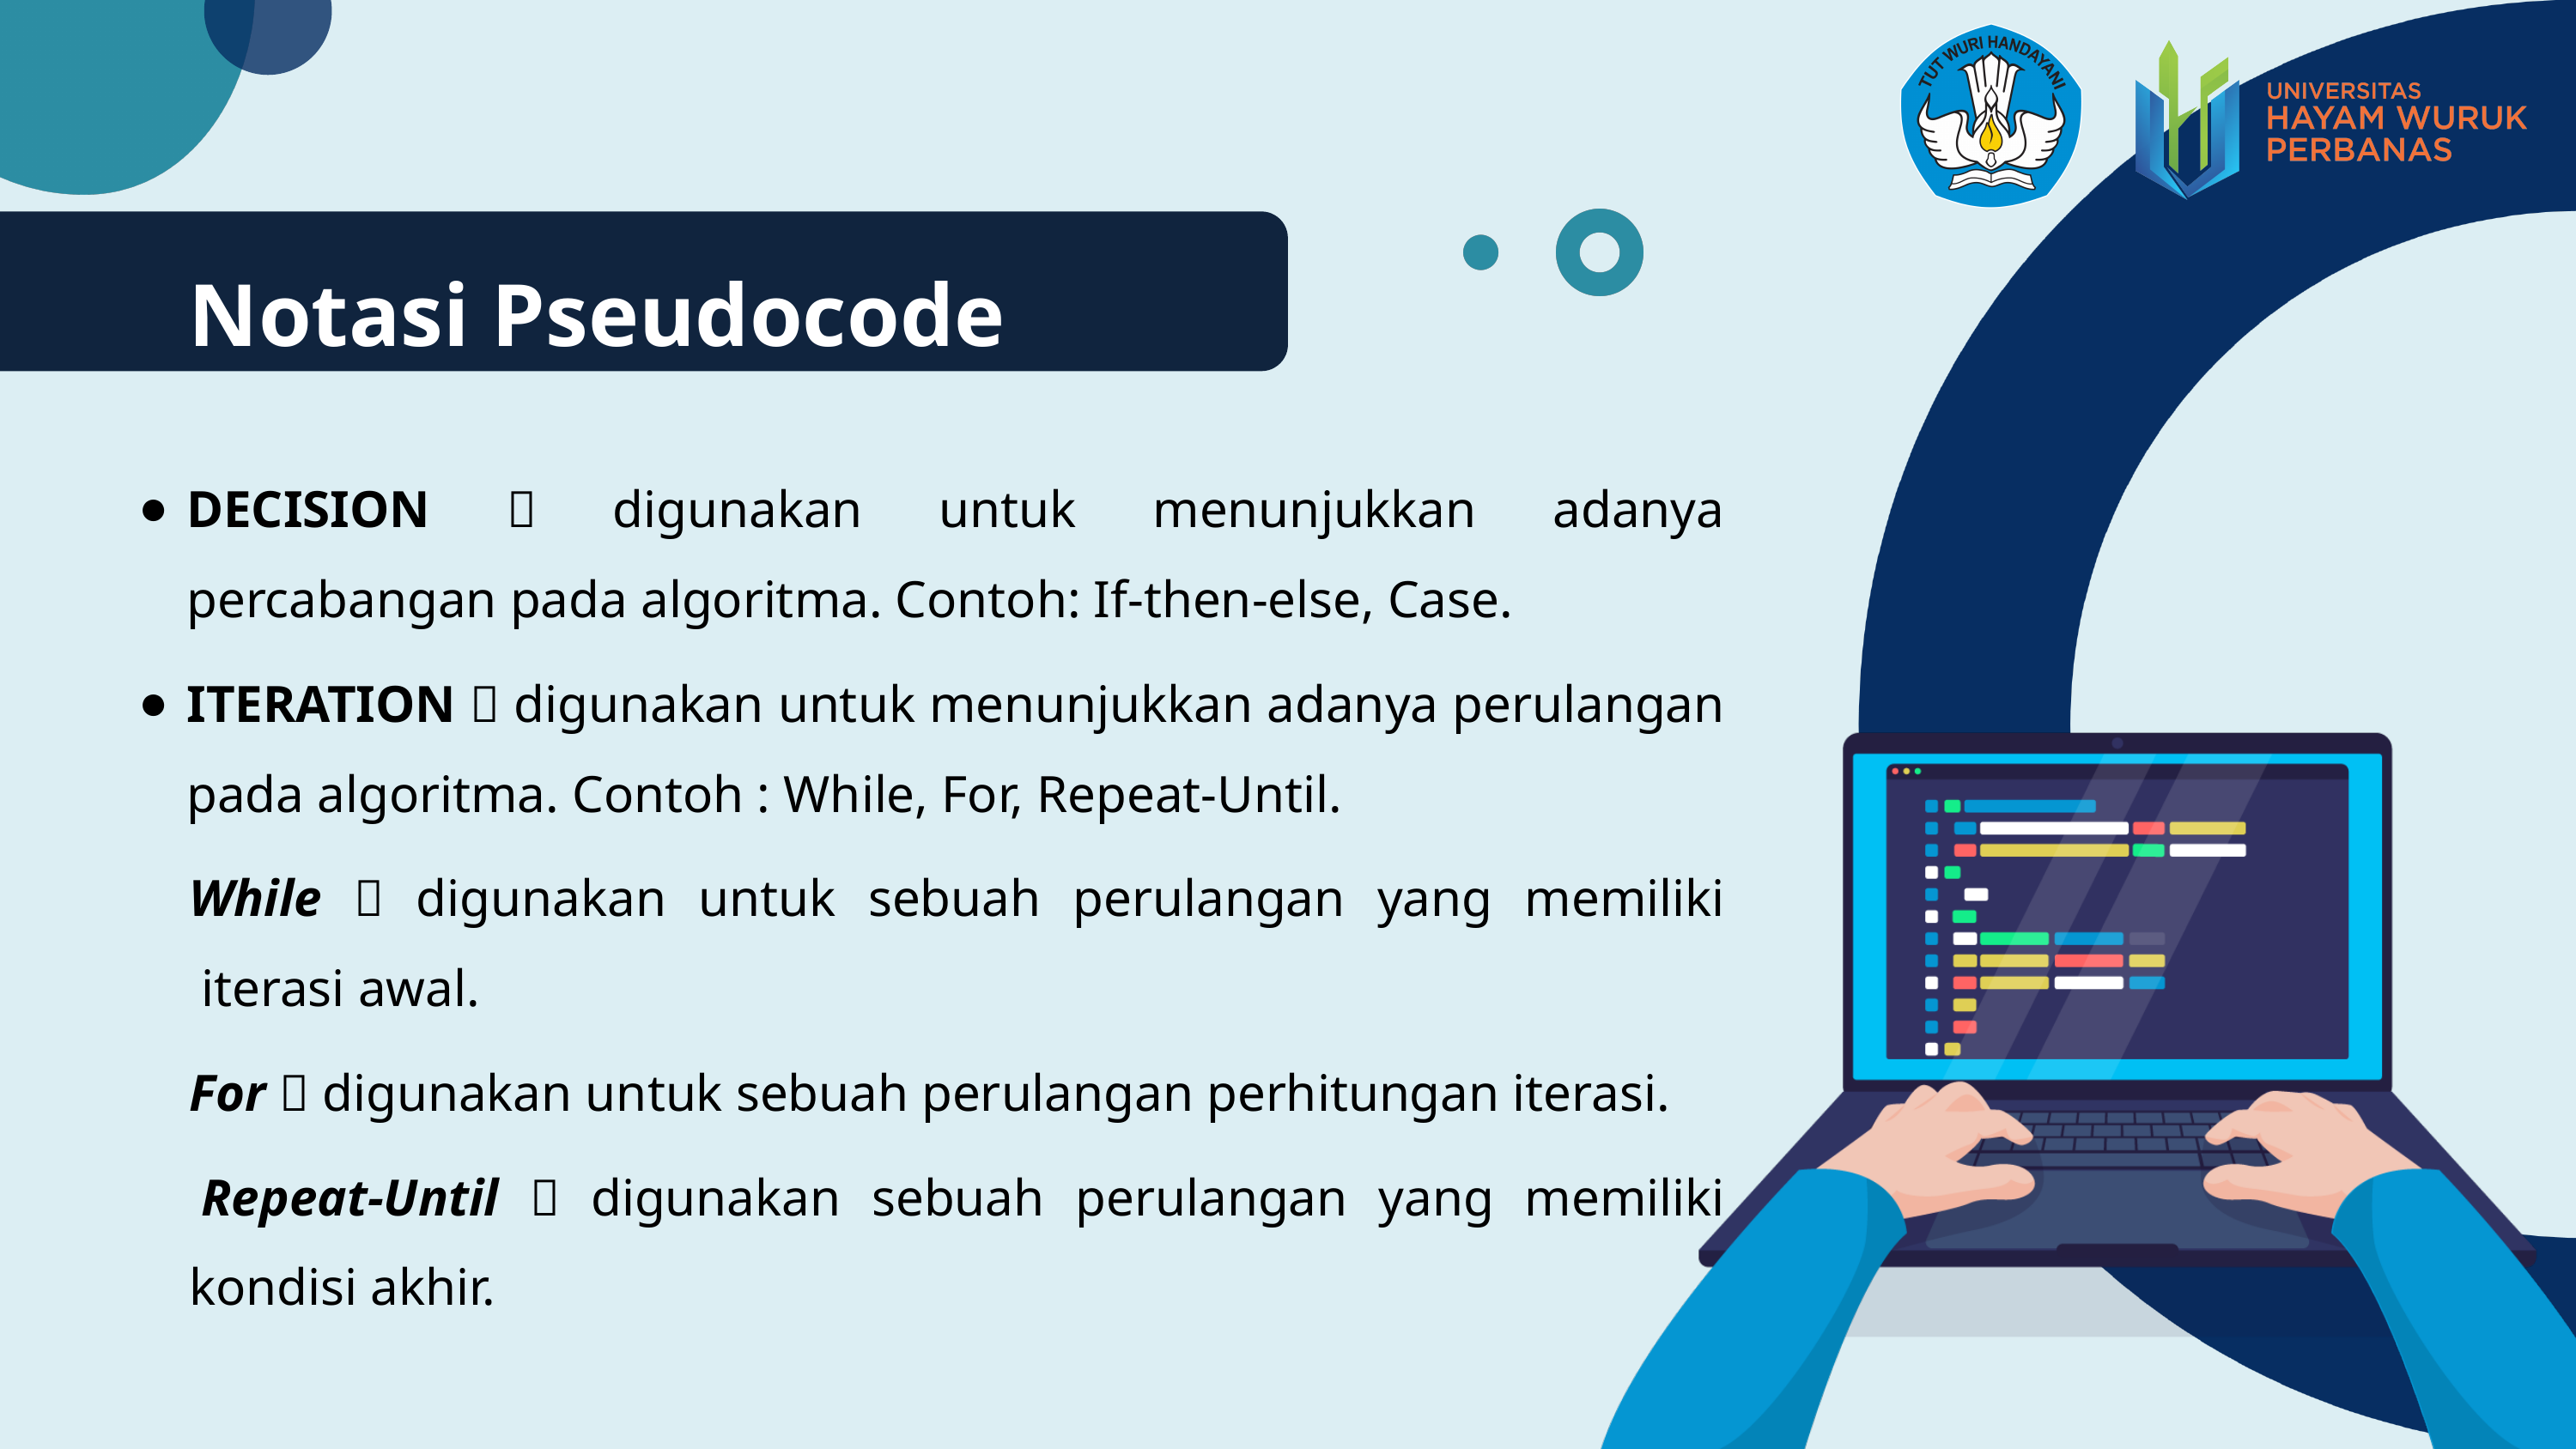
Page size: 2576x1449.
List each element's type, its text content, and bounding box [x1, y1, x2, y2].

text_box DECISION  digunakan untuk menunjukkan adanya percabangan pada algoritma. Contoh: If-then-else, Case. ITERATION  digunakan untuk menunjukkan adanya perulangan pada algoritma. Contoh : While, For, Repeat-Until. While  digunakan untuk sebuah perulangan yang memiliki iterasi awal. For  digunakan untuk sebuah perulangan perhitungan iterasi. Repeat-Until  digunakan sebuah perulangan yang memiliki kondisi akhir. [125, 441, 1738, 1449]
picture [1463, 209, 1644, 296]
picture [0, 0, 255, 196]
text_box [204, 0, 332, 76]
picture [1581, 0, 2576, 1449]
text_box Notasi Pseudocode [0, 211, 1288, 372]
